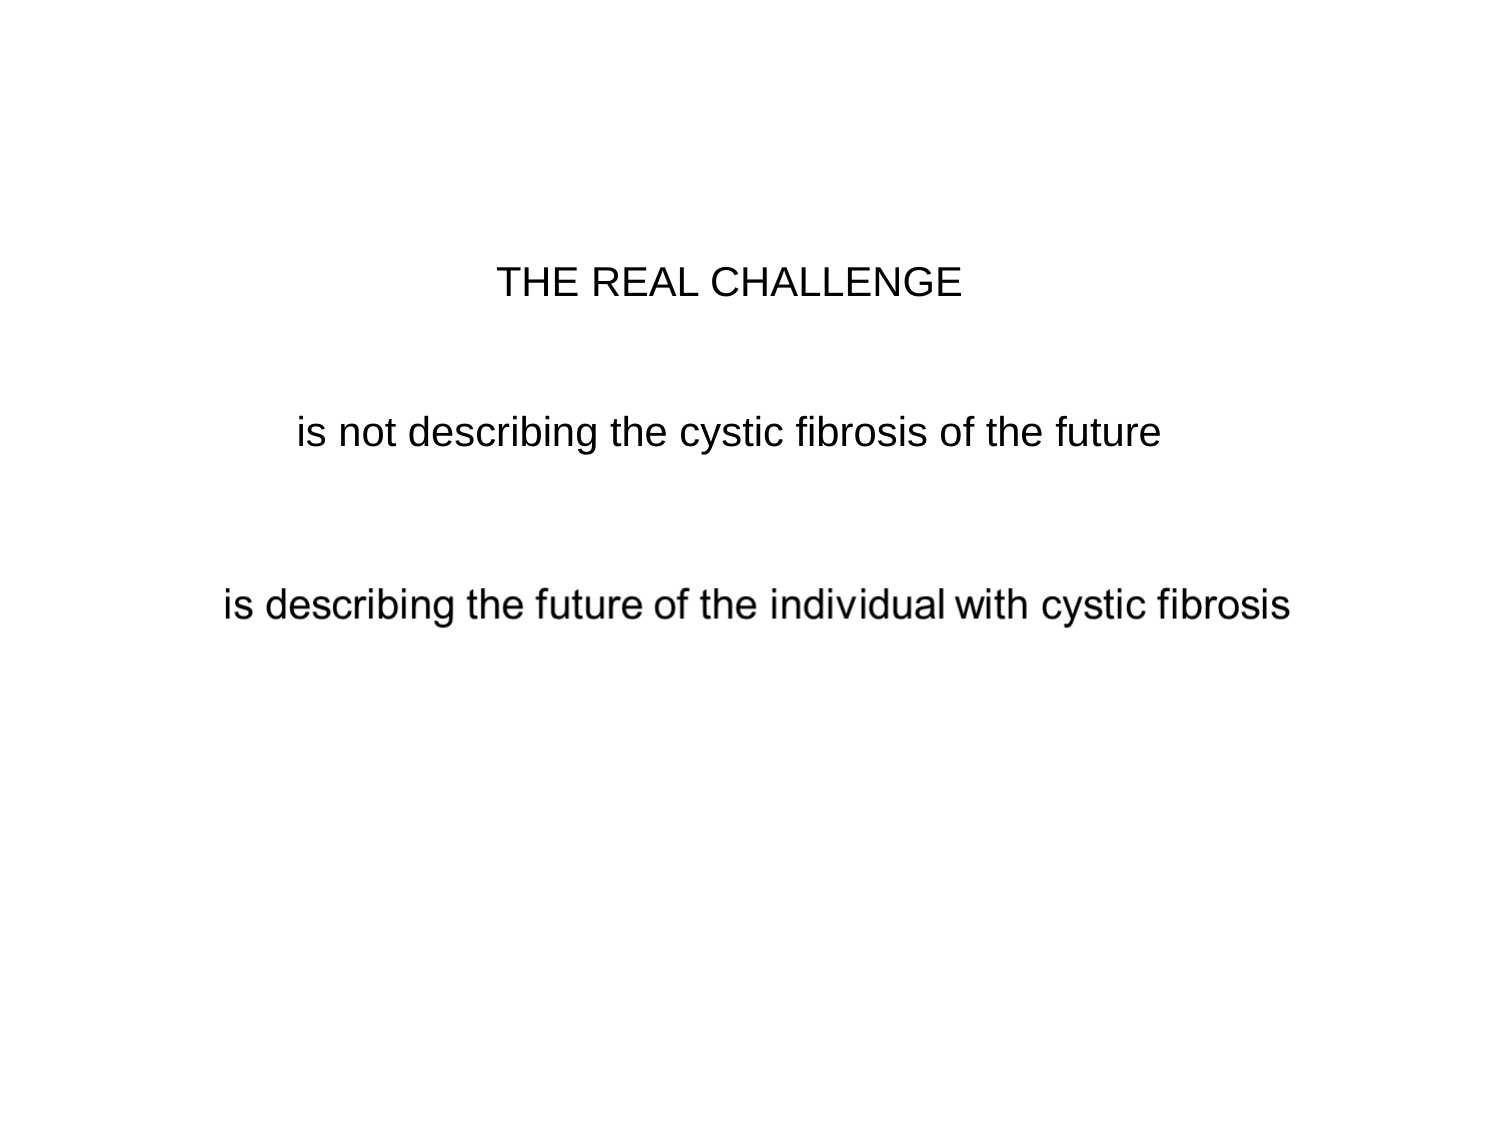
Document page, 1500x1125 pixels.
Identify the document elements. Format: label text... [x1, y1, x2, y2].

picture [198, 565, 1315, 654]
text_box THE REAL CHALLENGE is not describing the cystic fibrosis of the future [111, 247, 1348, 513]
